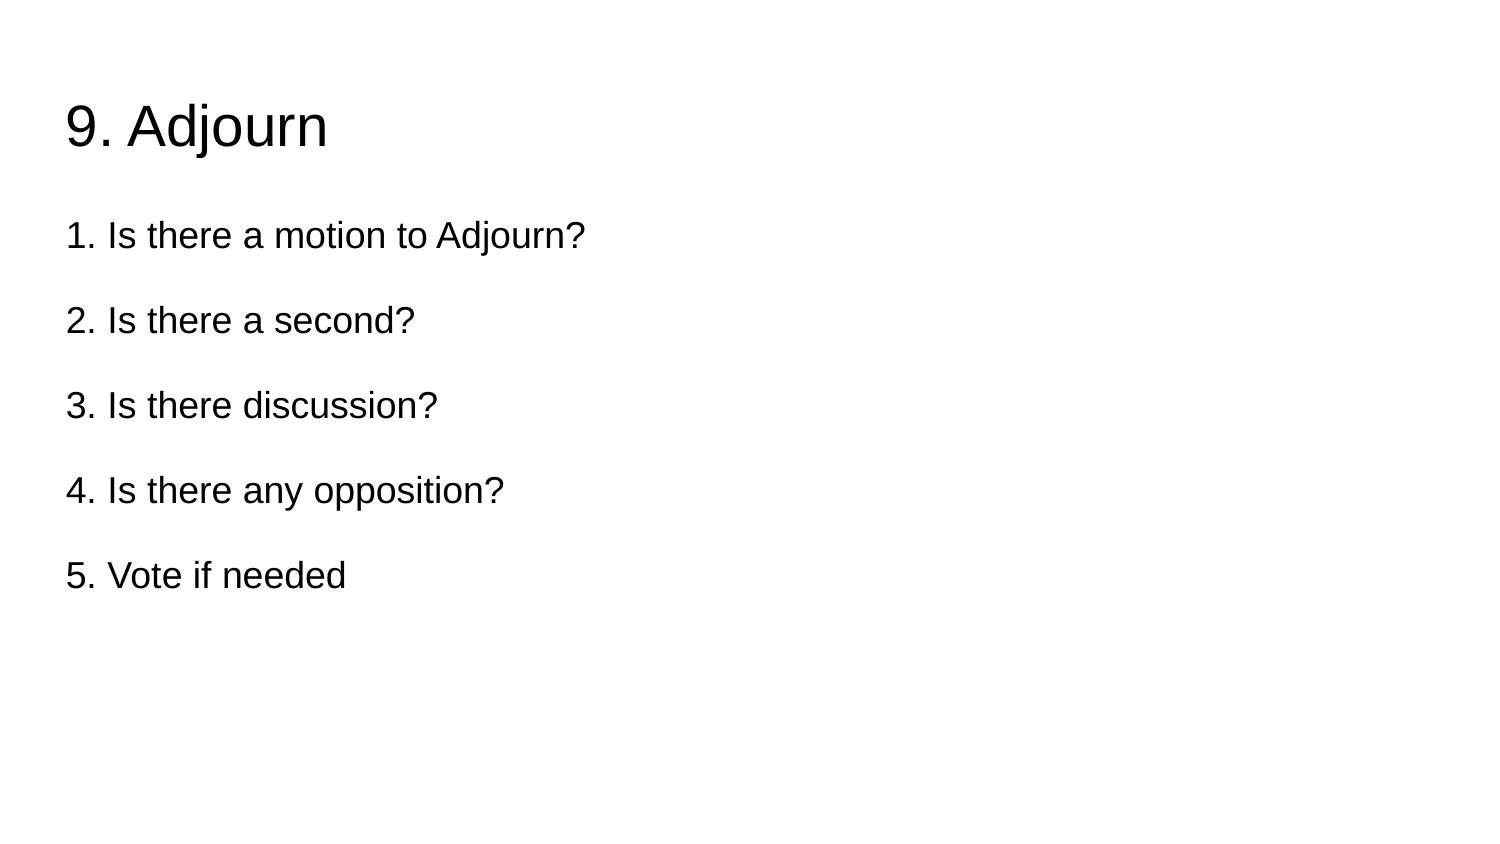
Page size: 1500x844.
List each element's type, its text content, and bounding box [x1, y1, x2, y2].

text_box 1. Is there a motion to Adjourn? 2. Is there a second? 3. Is there discussion? 4. Is there any opposition? 5. Vote if needed [51, 189, 1448, 749]
text_box 9. Adjourn [51, 72, 1448, 166]
